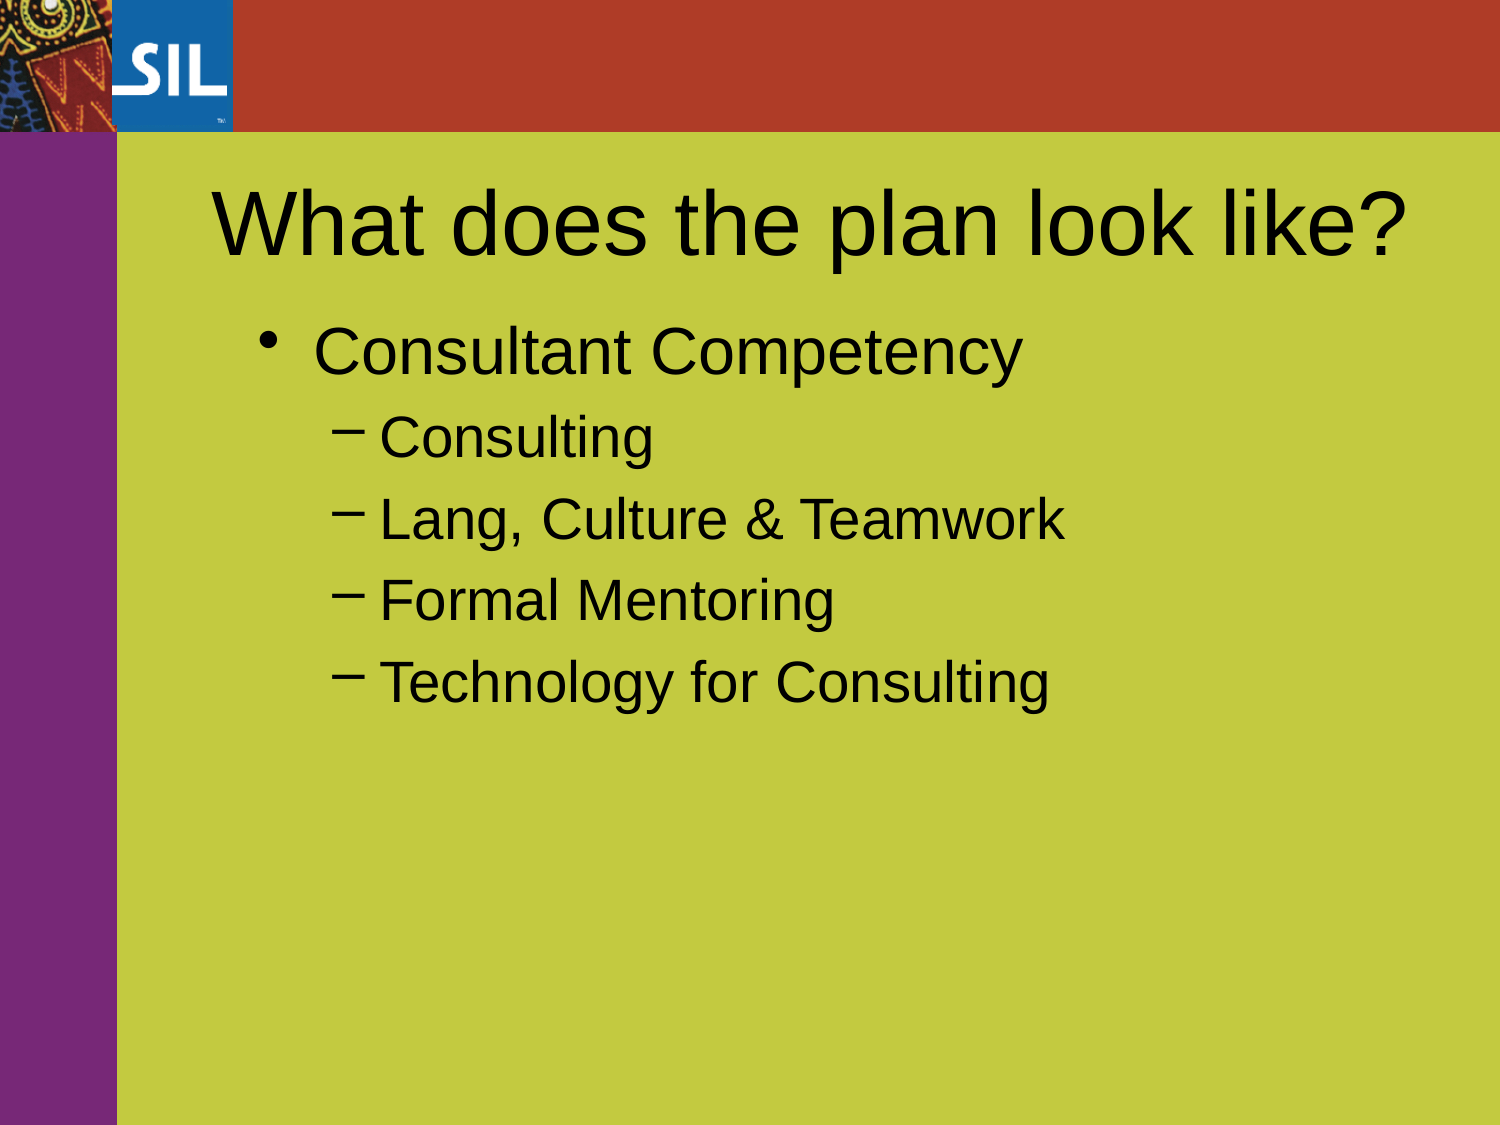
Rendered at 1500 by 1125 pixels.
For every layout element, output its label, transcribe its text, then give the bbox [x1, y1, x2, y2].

picture [0, 0, 1500, 1125]
title What does the plan look like? [121, 137, 1500, 300]
list Consultant Competency Consulting Lang, Culture & Teamwork Formal Mentoring Technology for Consulting [242, 299, 1464, 975]
